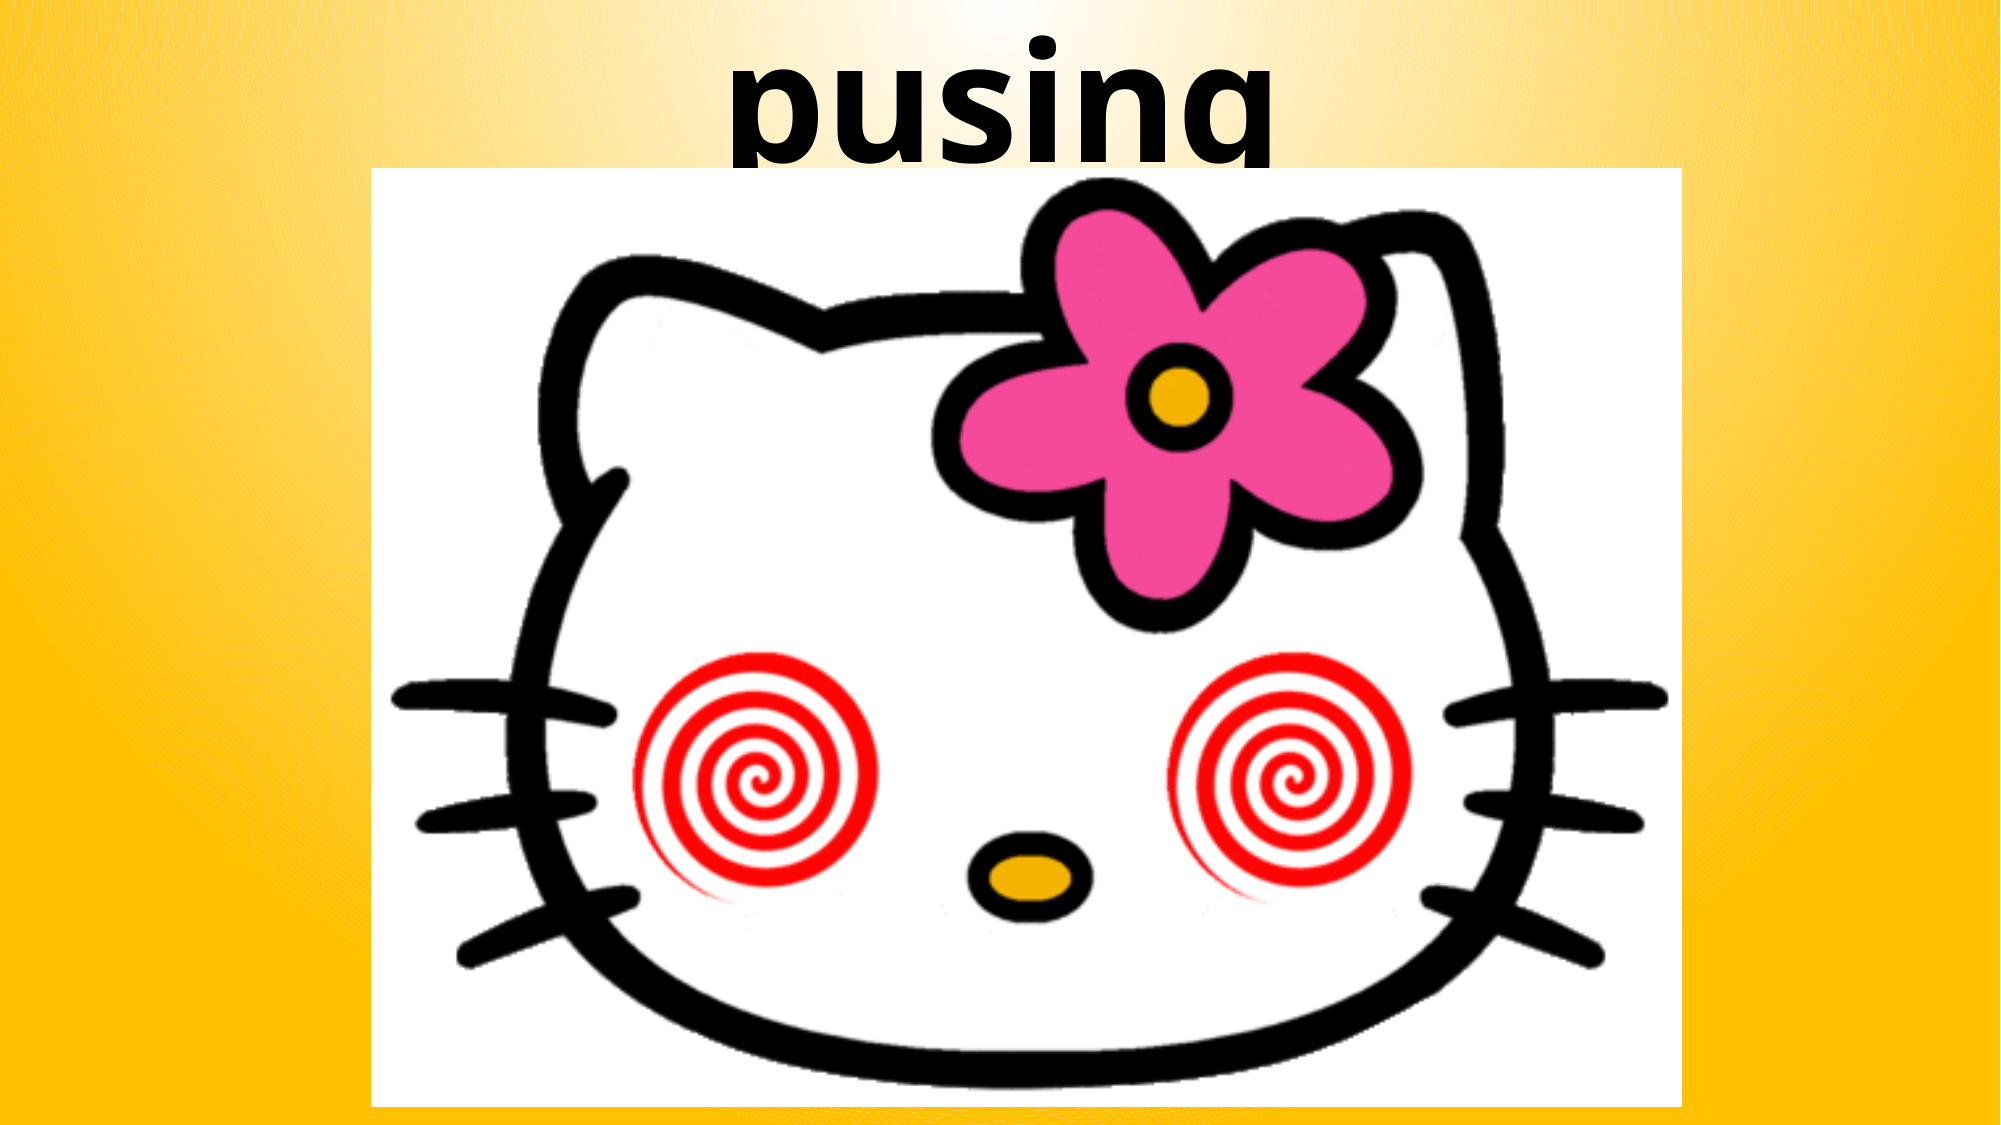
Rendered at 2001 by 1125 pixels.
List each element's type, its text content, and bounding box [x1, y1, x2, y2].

picture [371, 168, 1682, 1107]
title pusing [139, 0, 1865, 218]
